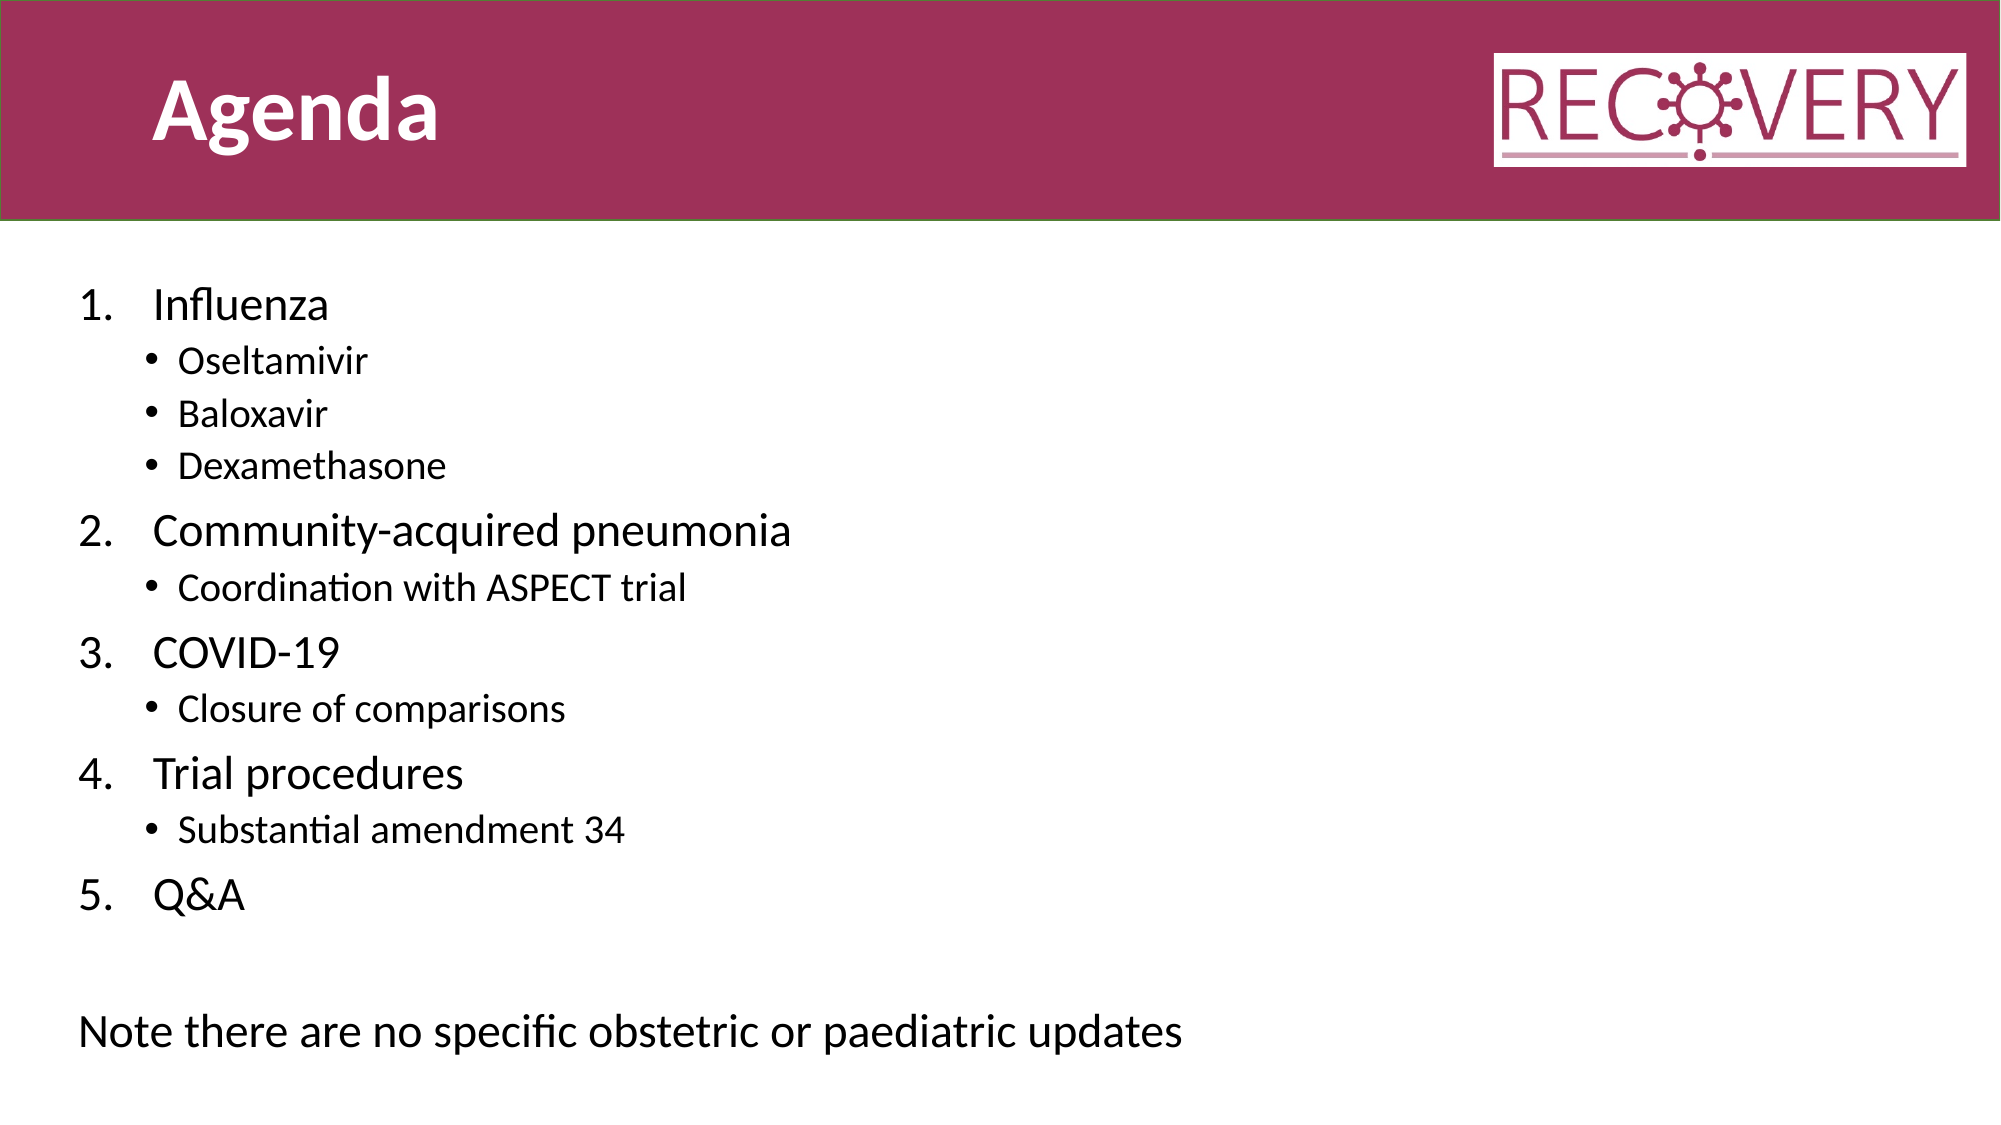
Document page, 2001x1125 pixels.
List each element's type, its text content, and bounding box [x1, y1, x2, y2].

picture [1863, 53, 1967, 167]
title Agenda [137, 2, 1863, 220]
list Influenza Oseltamivir Baloxavir Dexamethasone Community-acquired pneumonia Coordination with ASPECT trial COVID-19 Closure of comparisons Trial procedures Substantial amendment 34 Q&A Note there are no specific obstetric or paediatric updates [63, 271, 1897, 1074]
